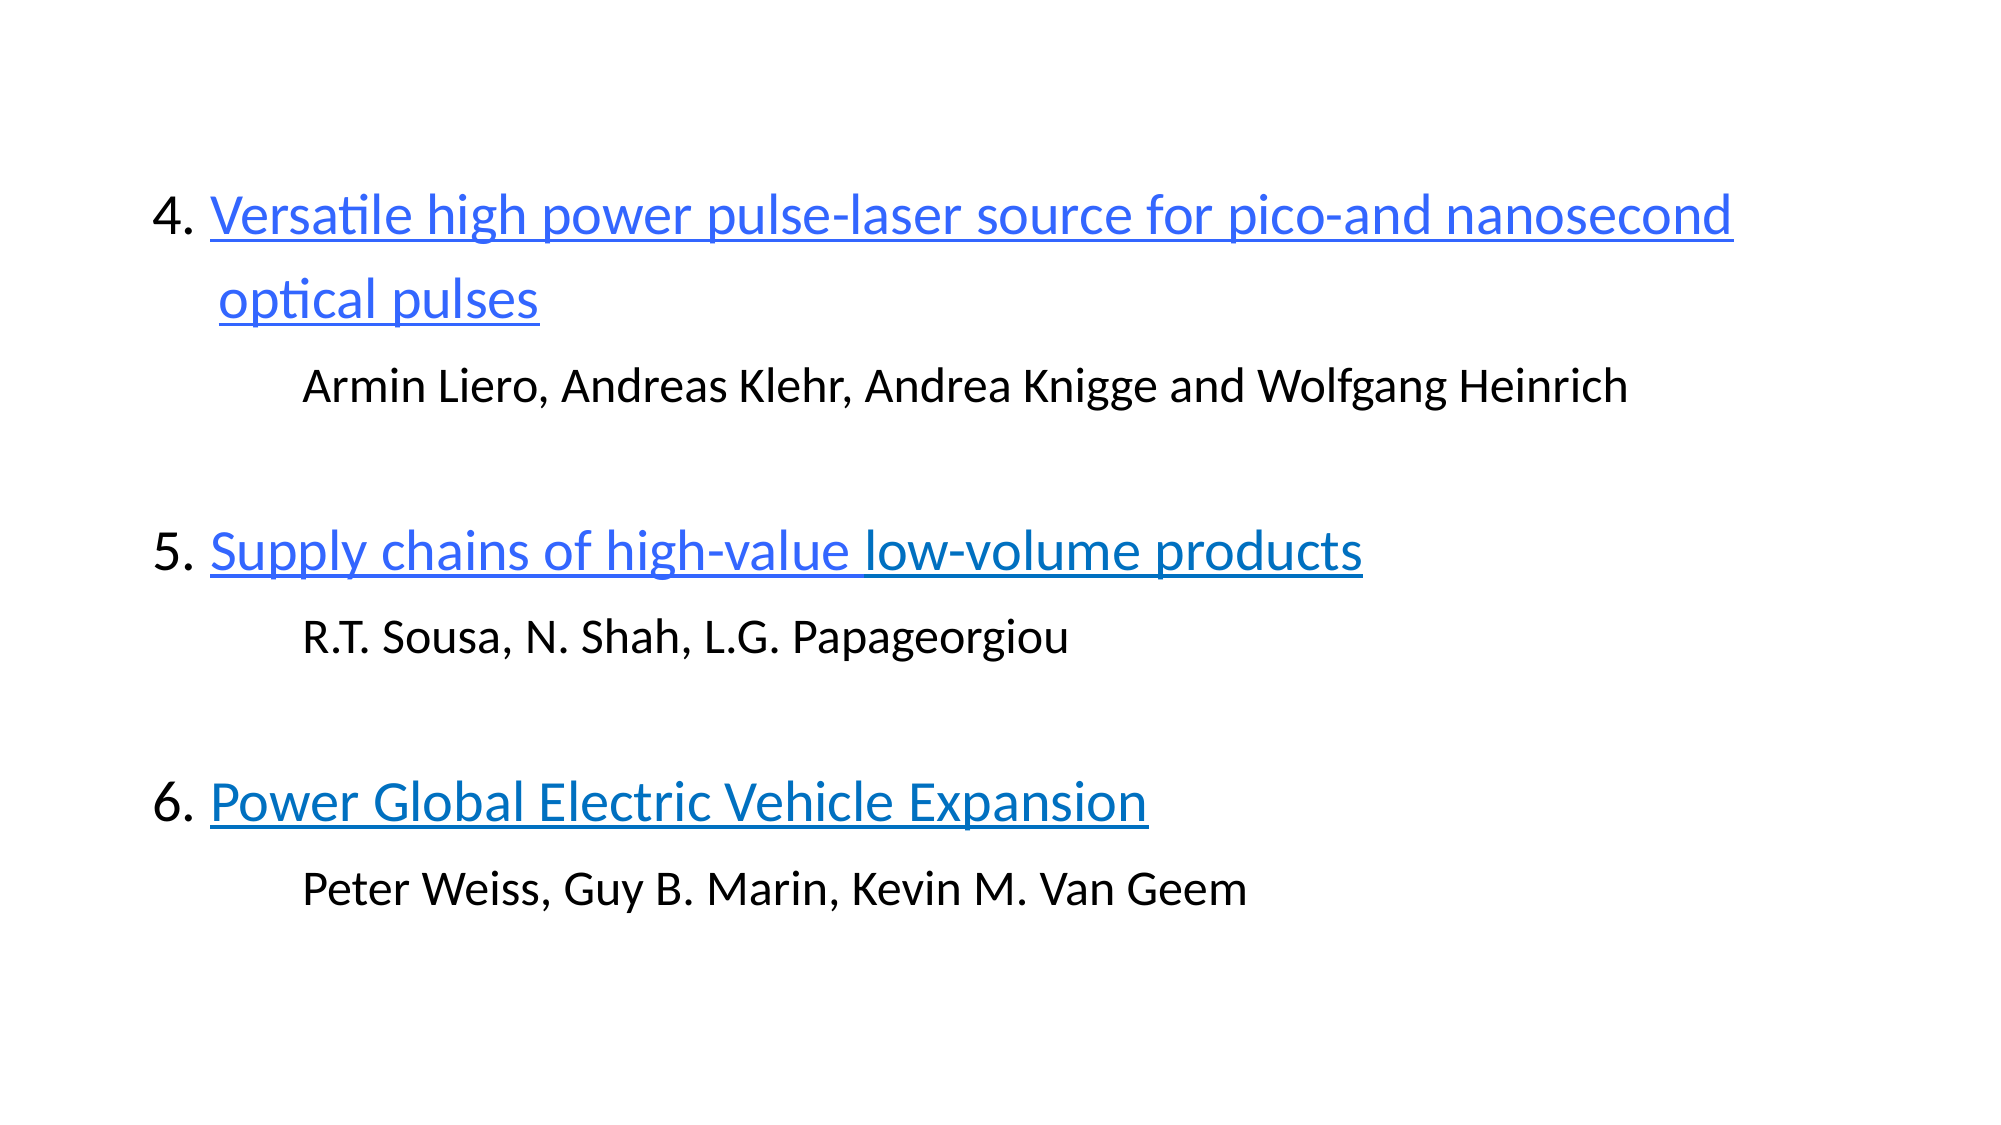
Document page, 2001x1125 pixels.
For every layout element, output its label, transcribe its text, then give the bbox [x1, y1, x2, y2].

list 4. Versatile high power pulse-laser source for pico-and nanosecond optical pulses Armin Liero, Andreas Klehr, Andrea Knigge and Wolfgang Heinrich 5. Supply chains of high-value low-volume products R.T. Sousa, N. Shah, L.G. Papageorgiou 6. Power Global Electric Vehicle Expansion Peter Weiss, Guy B. Marin, Kevin M. Van Geem [137, 86, 1863, 1014]
